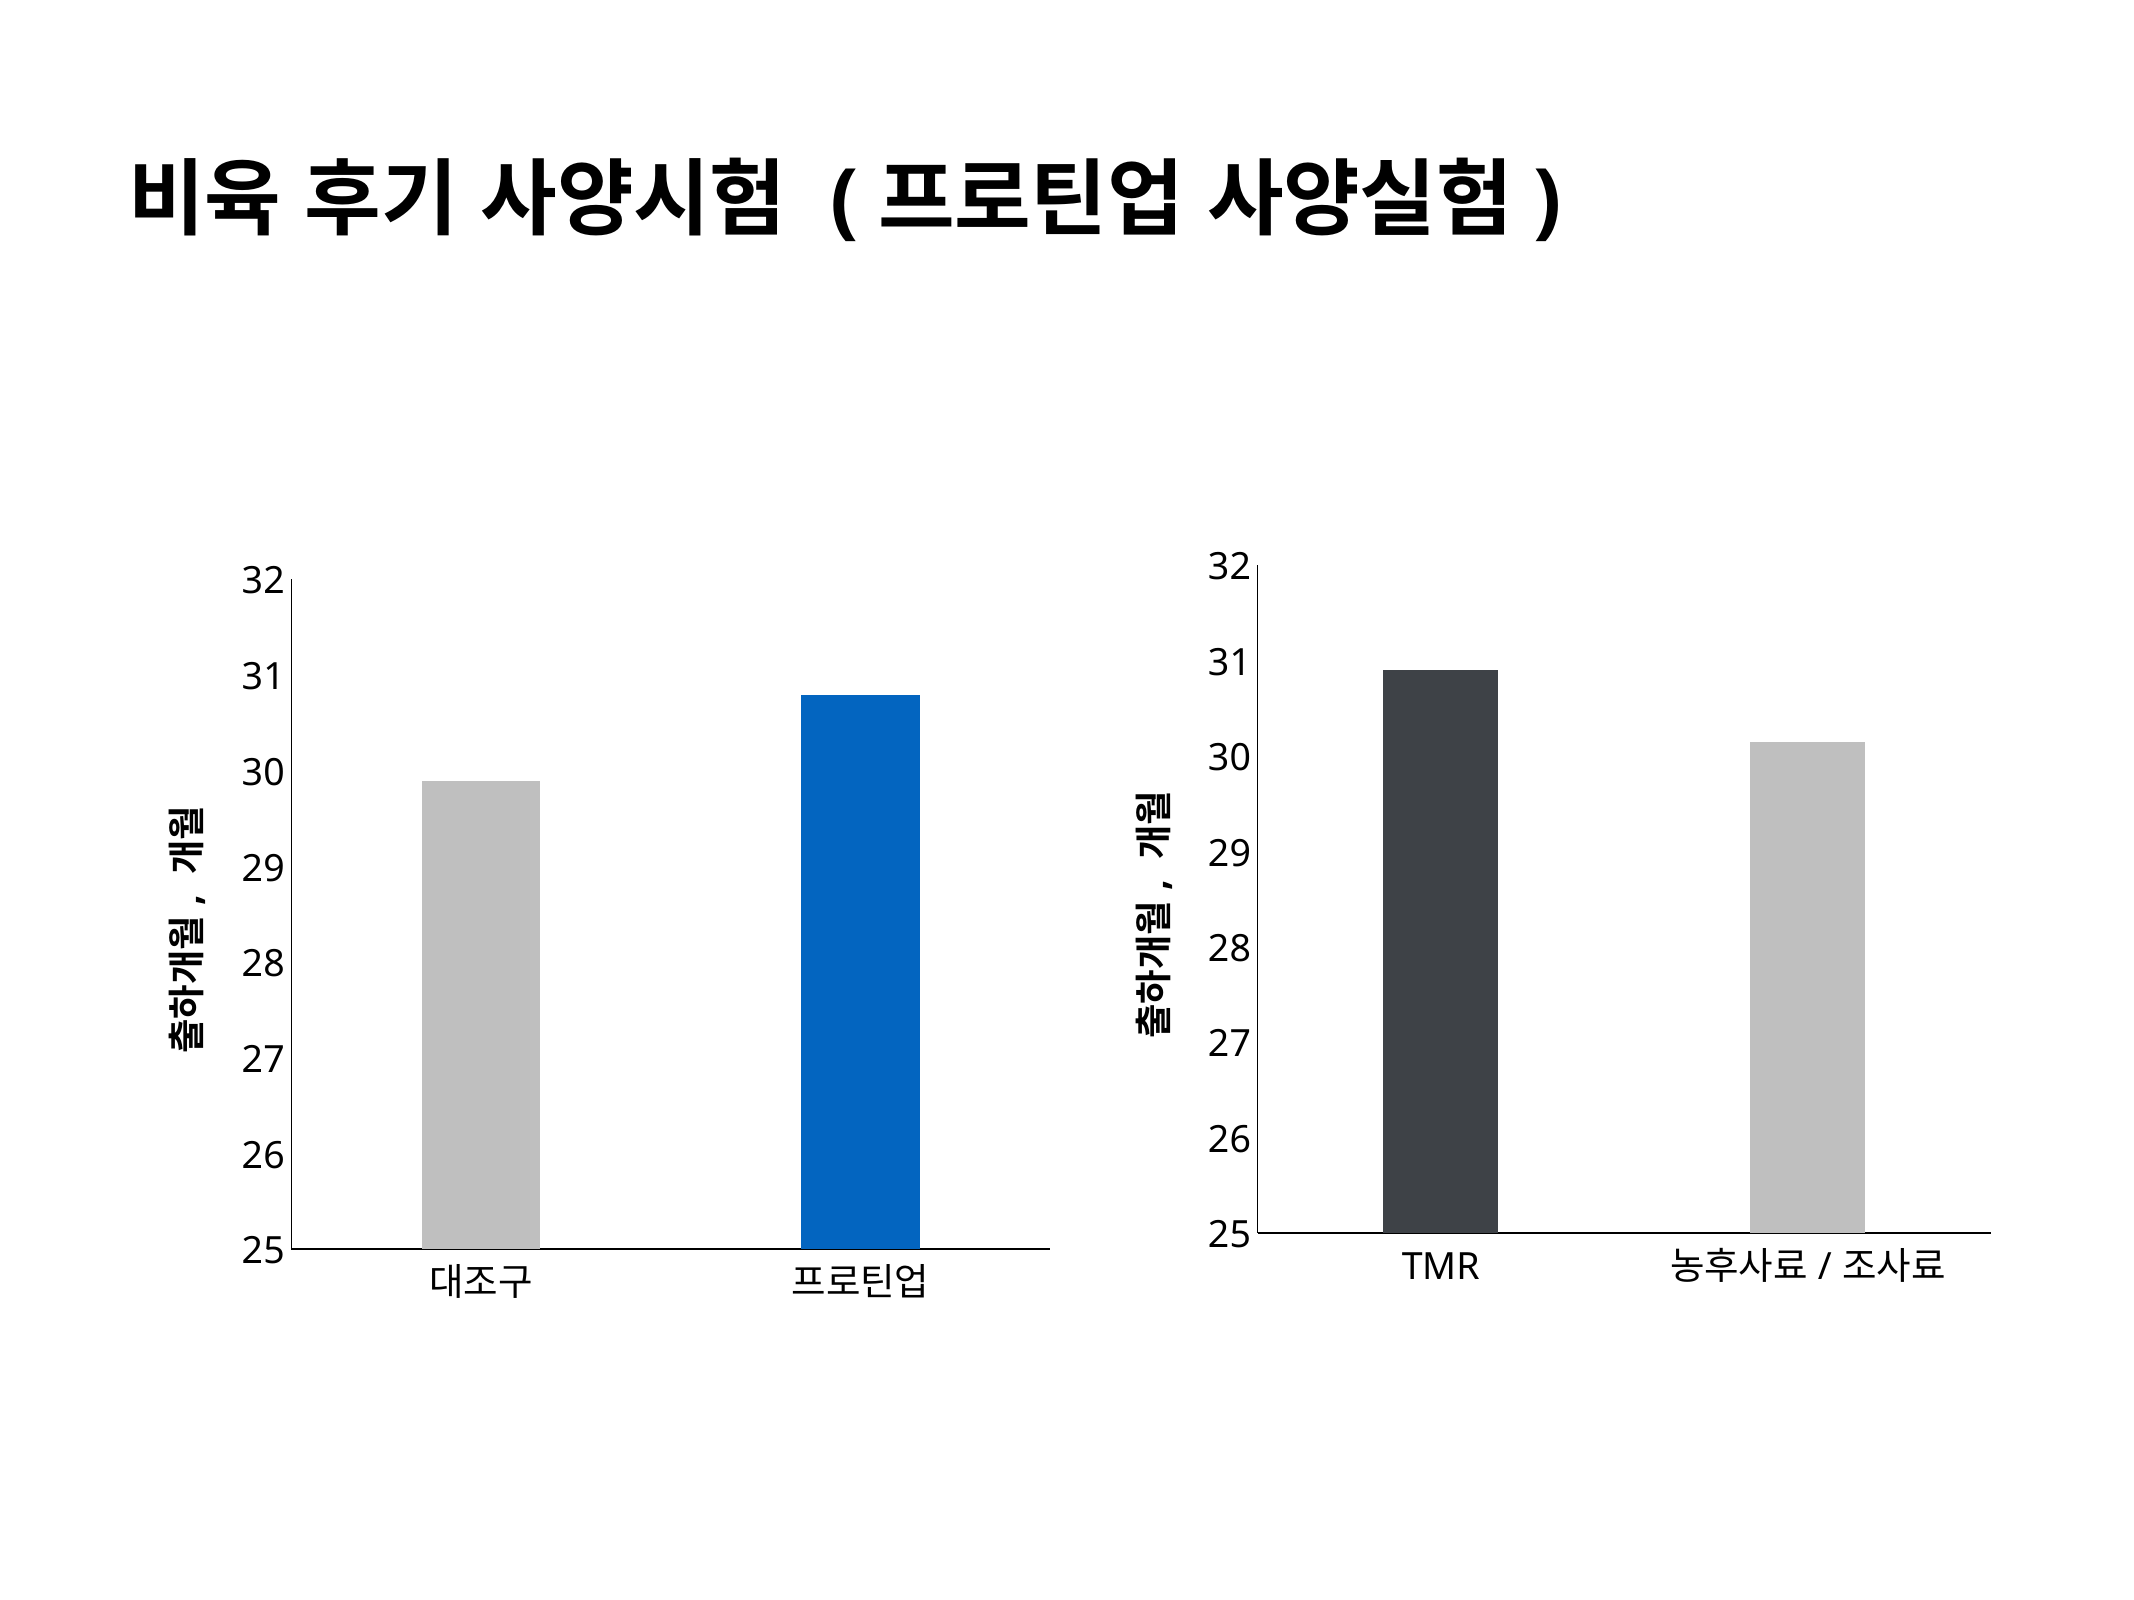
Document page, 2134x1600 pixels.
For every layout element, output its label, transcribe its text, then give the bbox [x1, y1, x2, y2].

chart [1096, 534, 2015, 1335]
chart [118, 537, 1070, 1323]
text_box 비육 후기 사양시험 (프로틴업 사양실험) [119, 136, 1571, 254]
